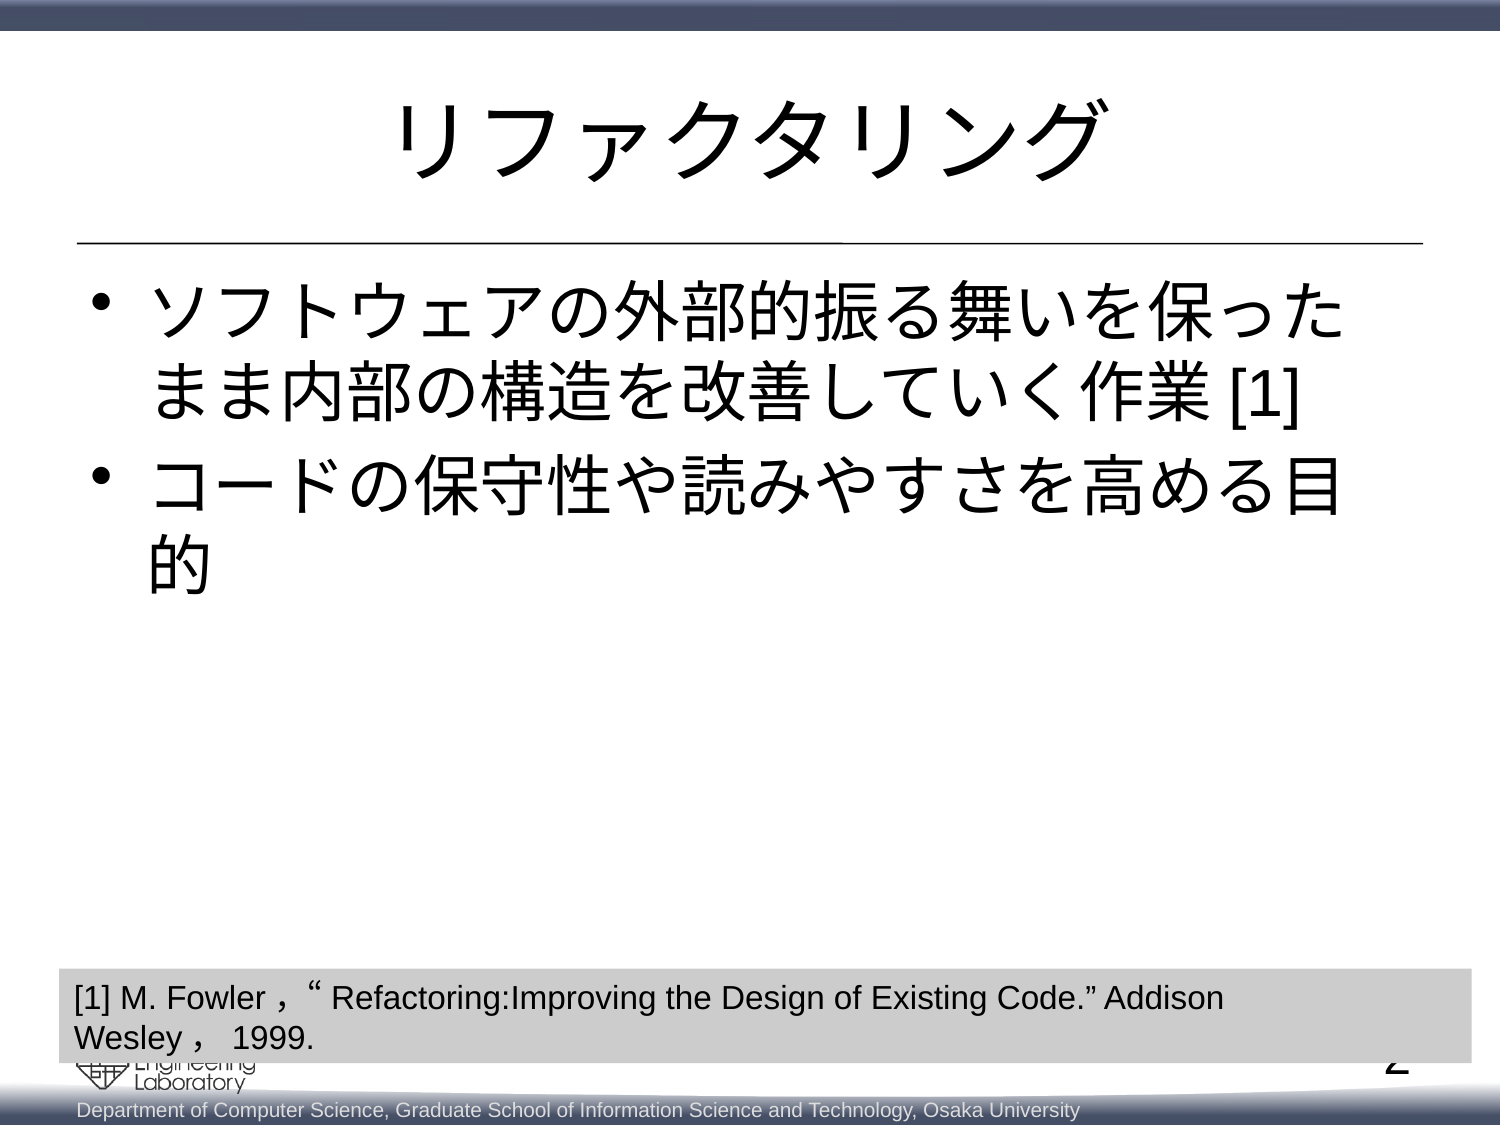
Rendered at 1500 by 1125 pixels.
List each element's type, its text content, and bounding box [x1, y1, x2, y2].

title リファクタリング [74, 44, 1424, 233]
text_box [1] M. Fowler，“Refactoring:Improving the Design of Existing Code.” Addison Wesley，1999. [59, 968, 1472, 1064]
list ソフトウェアの外部的振る舞いを保ったまま内部の構造を改善していく作業[1] コードの保守性や読みやすさを高める目的 [74, 262, 1426, 968]
picture [0, 0, 1500, 31]
picture [0, 1064, 1500, 1125]
